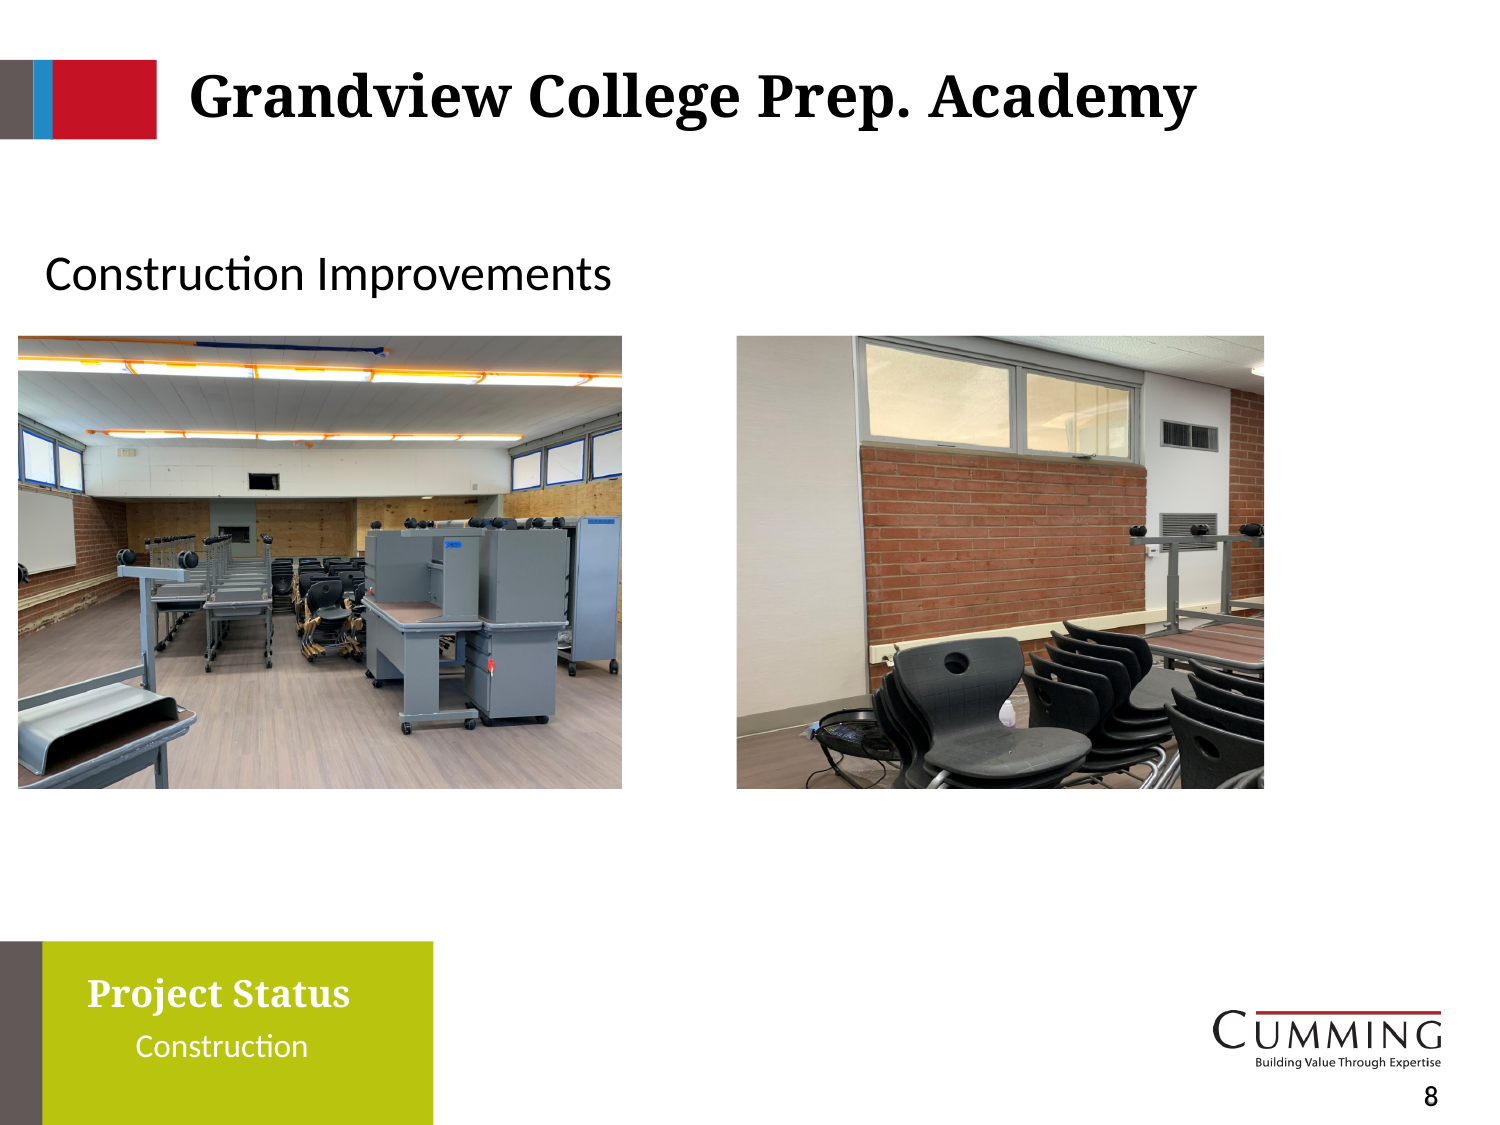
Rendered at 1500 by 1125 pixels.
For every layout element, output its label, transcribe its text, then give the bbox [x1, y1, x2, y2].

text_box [0, 941, 434, 1125]
text_box Grandview College Prep. Academy [173, 51, 1500, 138]
picture [17, 335, 622, 789]
slide_number 8 [1116, 1065, 1454, 1125]
picture [1213, 1010, 1441, 1065]
picture [736, 335, 1265, 789]
text_box Construction Improvements [30, 233, 628, 309]
